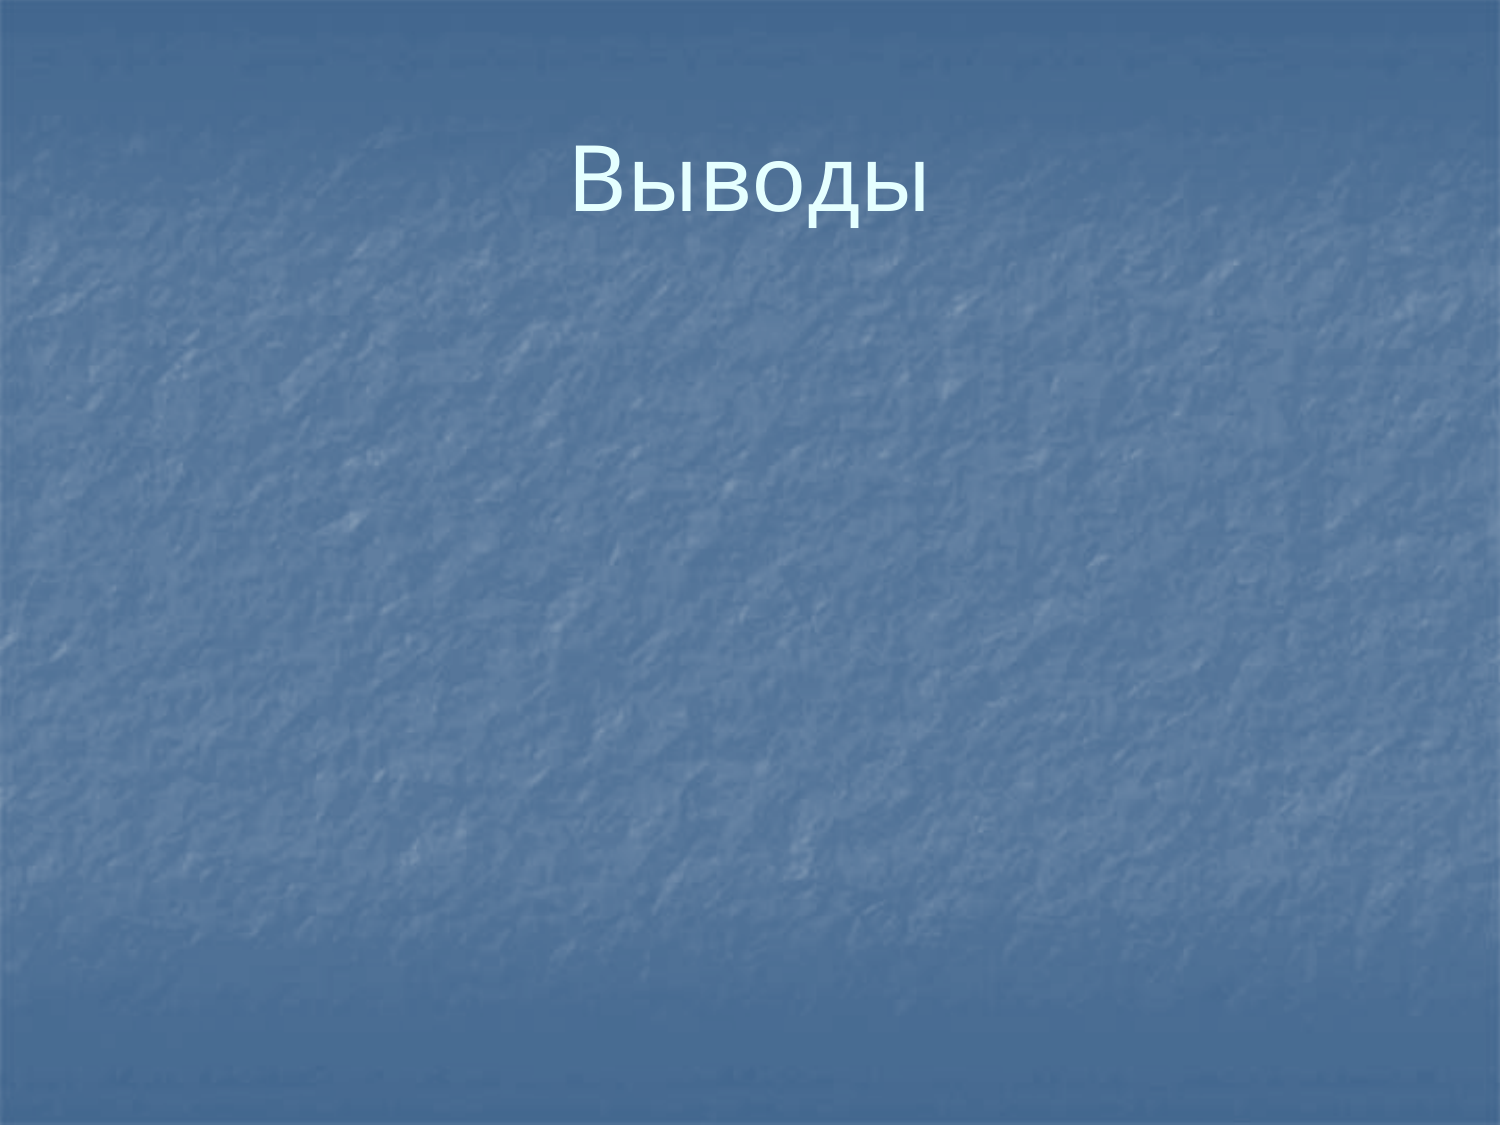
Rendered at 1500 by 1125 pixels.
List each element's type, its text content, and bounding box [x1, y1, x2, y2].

title Выводы [75, 62, 1425, 288]
